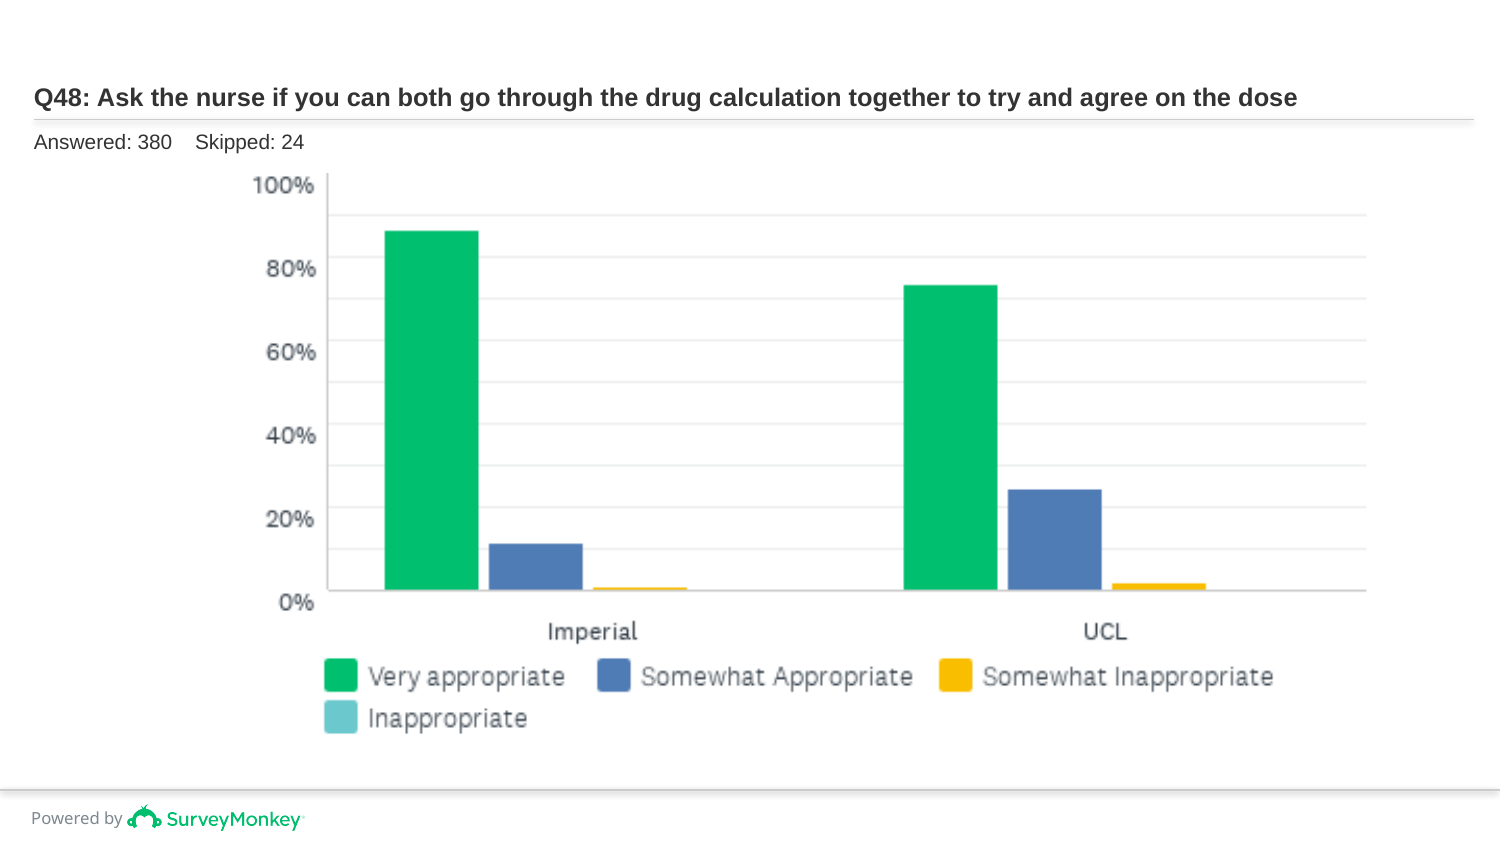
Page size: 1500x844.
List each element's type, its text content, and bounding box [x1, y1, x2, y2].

list Answered: 380 Skipped: 24 [18, 120, 894, 162]
picture [131, 172, 1369, 757]
title Q48: Ask the nurse if you can both go through the drug calculation together to try and agree on the dose [18, 54, 1369, 119]
picture [116, 793, 316, 842]
